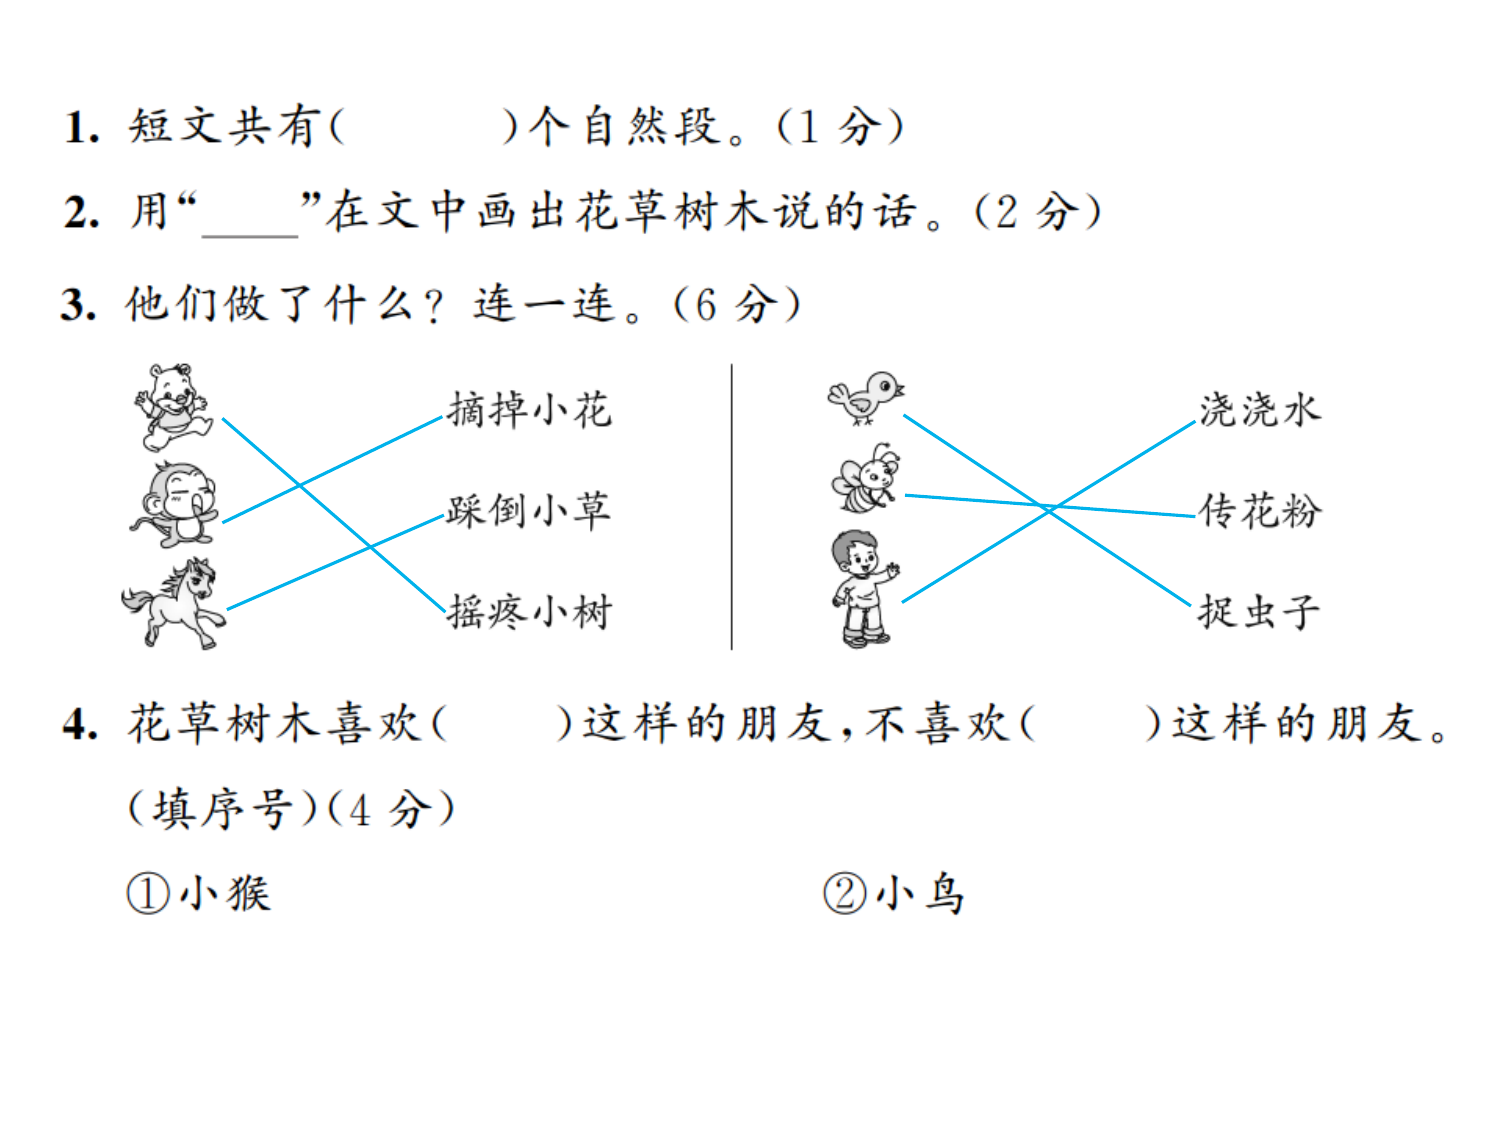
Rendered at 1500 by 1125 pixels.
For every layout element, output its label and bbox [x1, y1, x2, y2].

text_box [226, 515, 444, 610]
text_box [901, 421, 1196, 603]
text_box [222, 416, 443, 523]
text_box [903, 414, 1191, 421]
picture [42, 267, 1458, 666]
text_box [222, 418, 446, 613]
picture [42, 683, 1458, 929]
picture [42, 89, 1458, 256]
